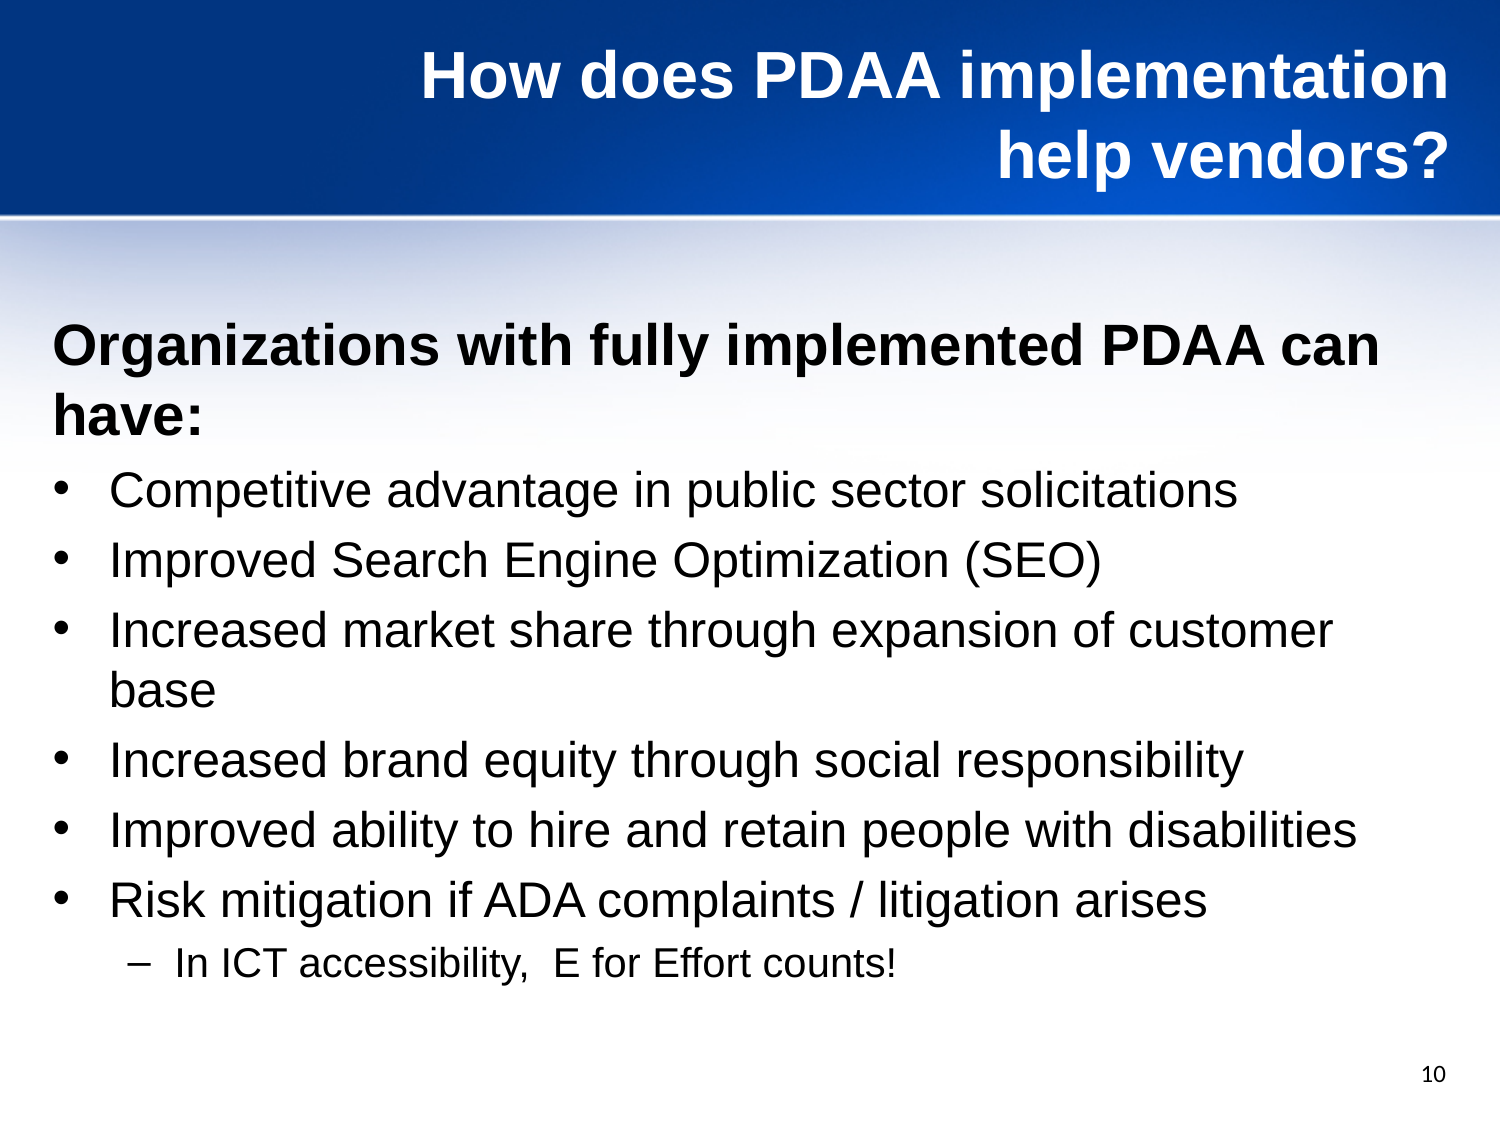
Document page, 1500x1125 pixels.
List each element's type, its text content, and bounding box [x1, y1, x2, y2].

title How does PDAA implementation help vendors? [337, 18, 1467, 206]
slide_number 10 [1111, 1042, 1462, 1103]
list Organizations with fully implemented PDAA can have: Competitive advantage in public sector solicitations Improved Search Engine Optimization (SEO) Increased market share through expansion of customer base Increased brand equity through social responsibility Improved ability to hire and retain people with disabilities Risk mitigation if ADA complaints / litigation arises In ICT accessibility, E for Effort counts! [37, 299, 1463, 1031]
picture [0, 0, 1500, 1125]
